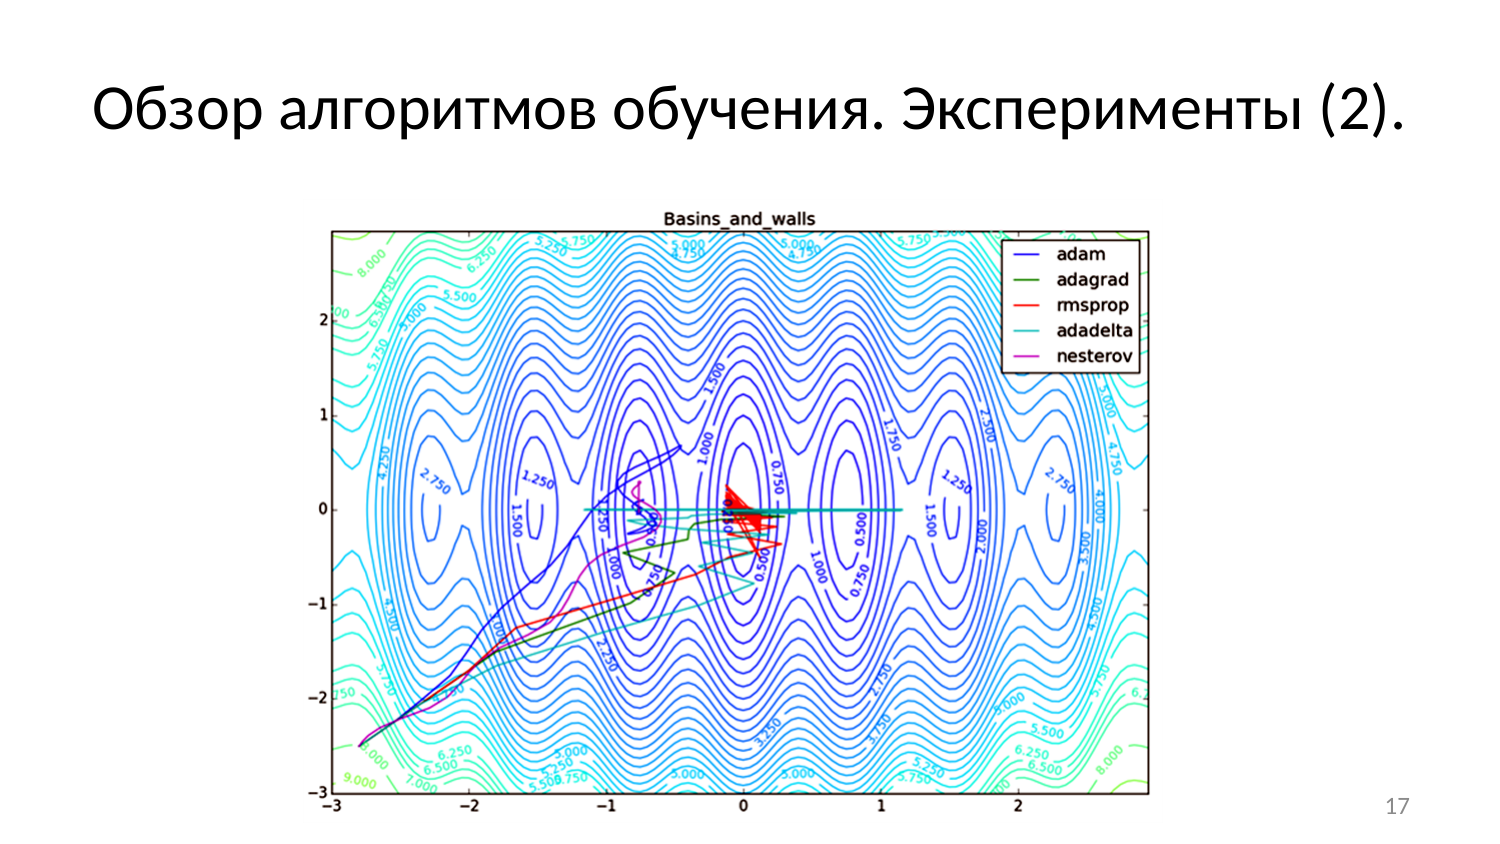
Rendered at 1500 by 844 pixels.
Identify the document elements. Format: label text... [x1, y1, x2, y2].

slide_number 17 [1168, 782, 1425, 827]
picture [302, 198, 1164, 824]
title Обзор алгоритмов обучения. Эксперименты (2). [75, 33, 1425, 175]
